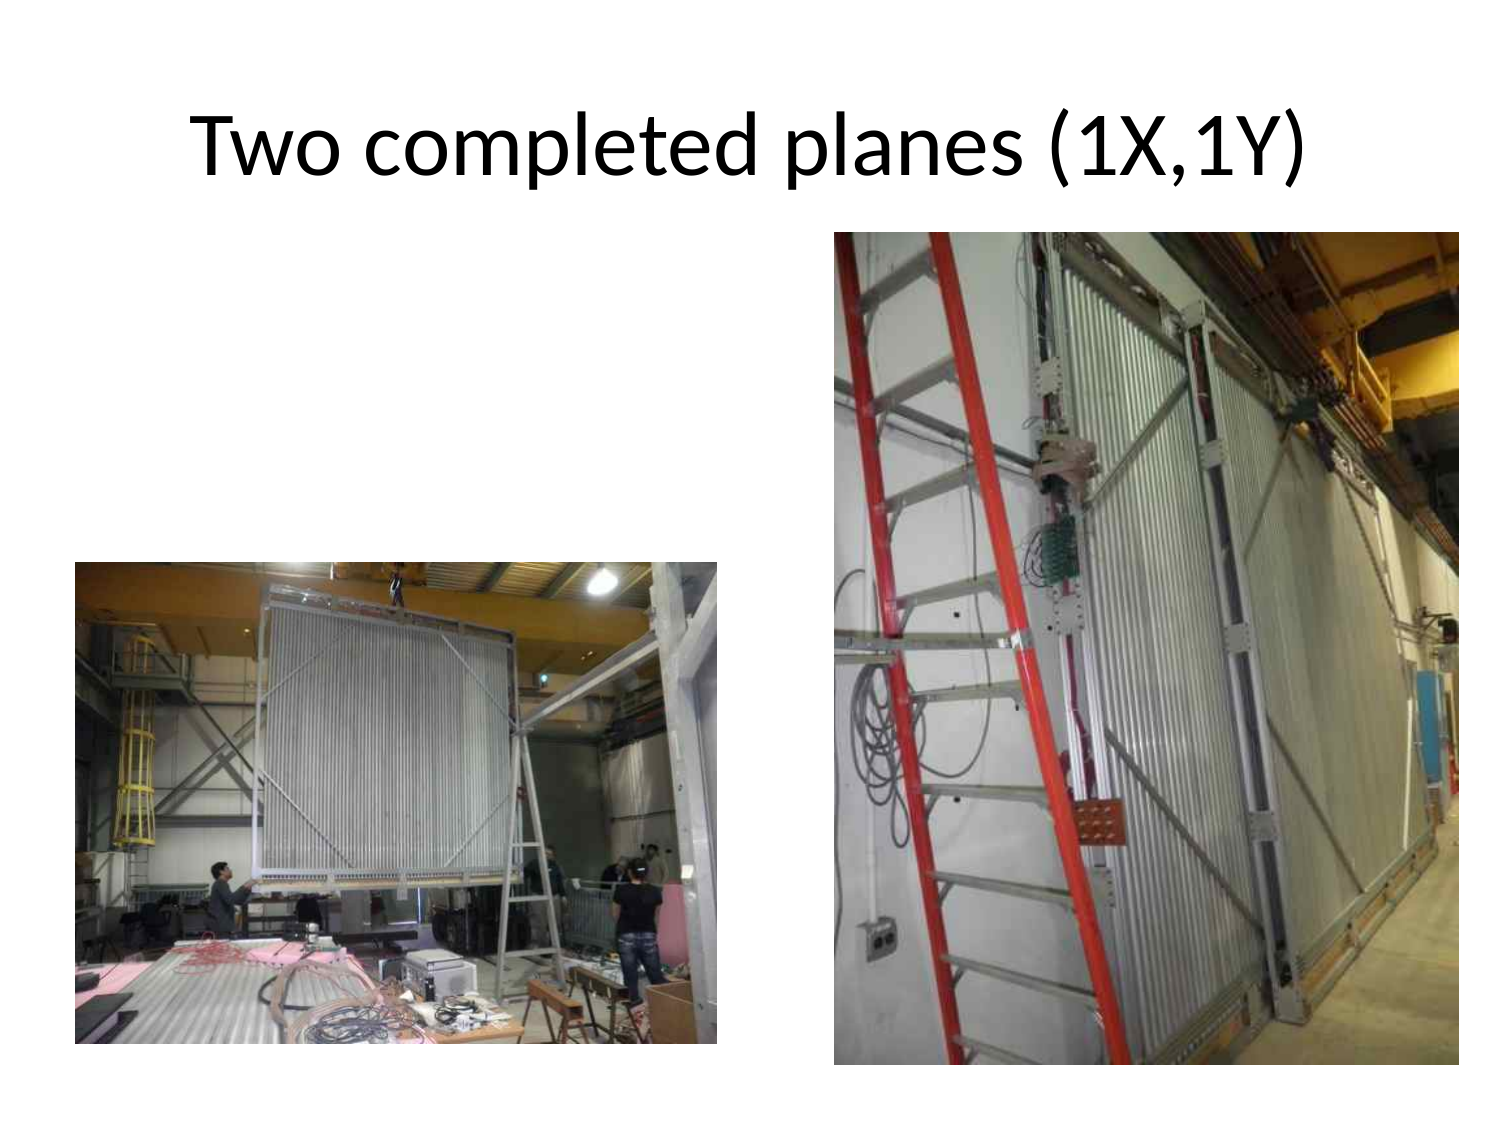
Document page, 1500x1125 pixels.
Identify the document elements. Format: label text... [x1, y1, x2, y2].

picture [834, 232, 1459, 1065]
title Two completed planes (1X,1Y) [75, 45, 1425, 233]
picture [74, 562, 717, 1045]
